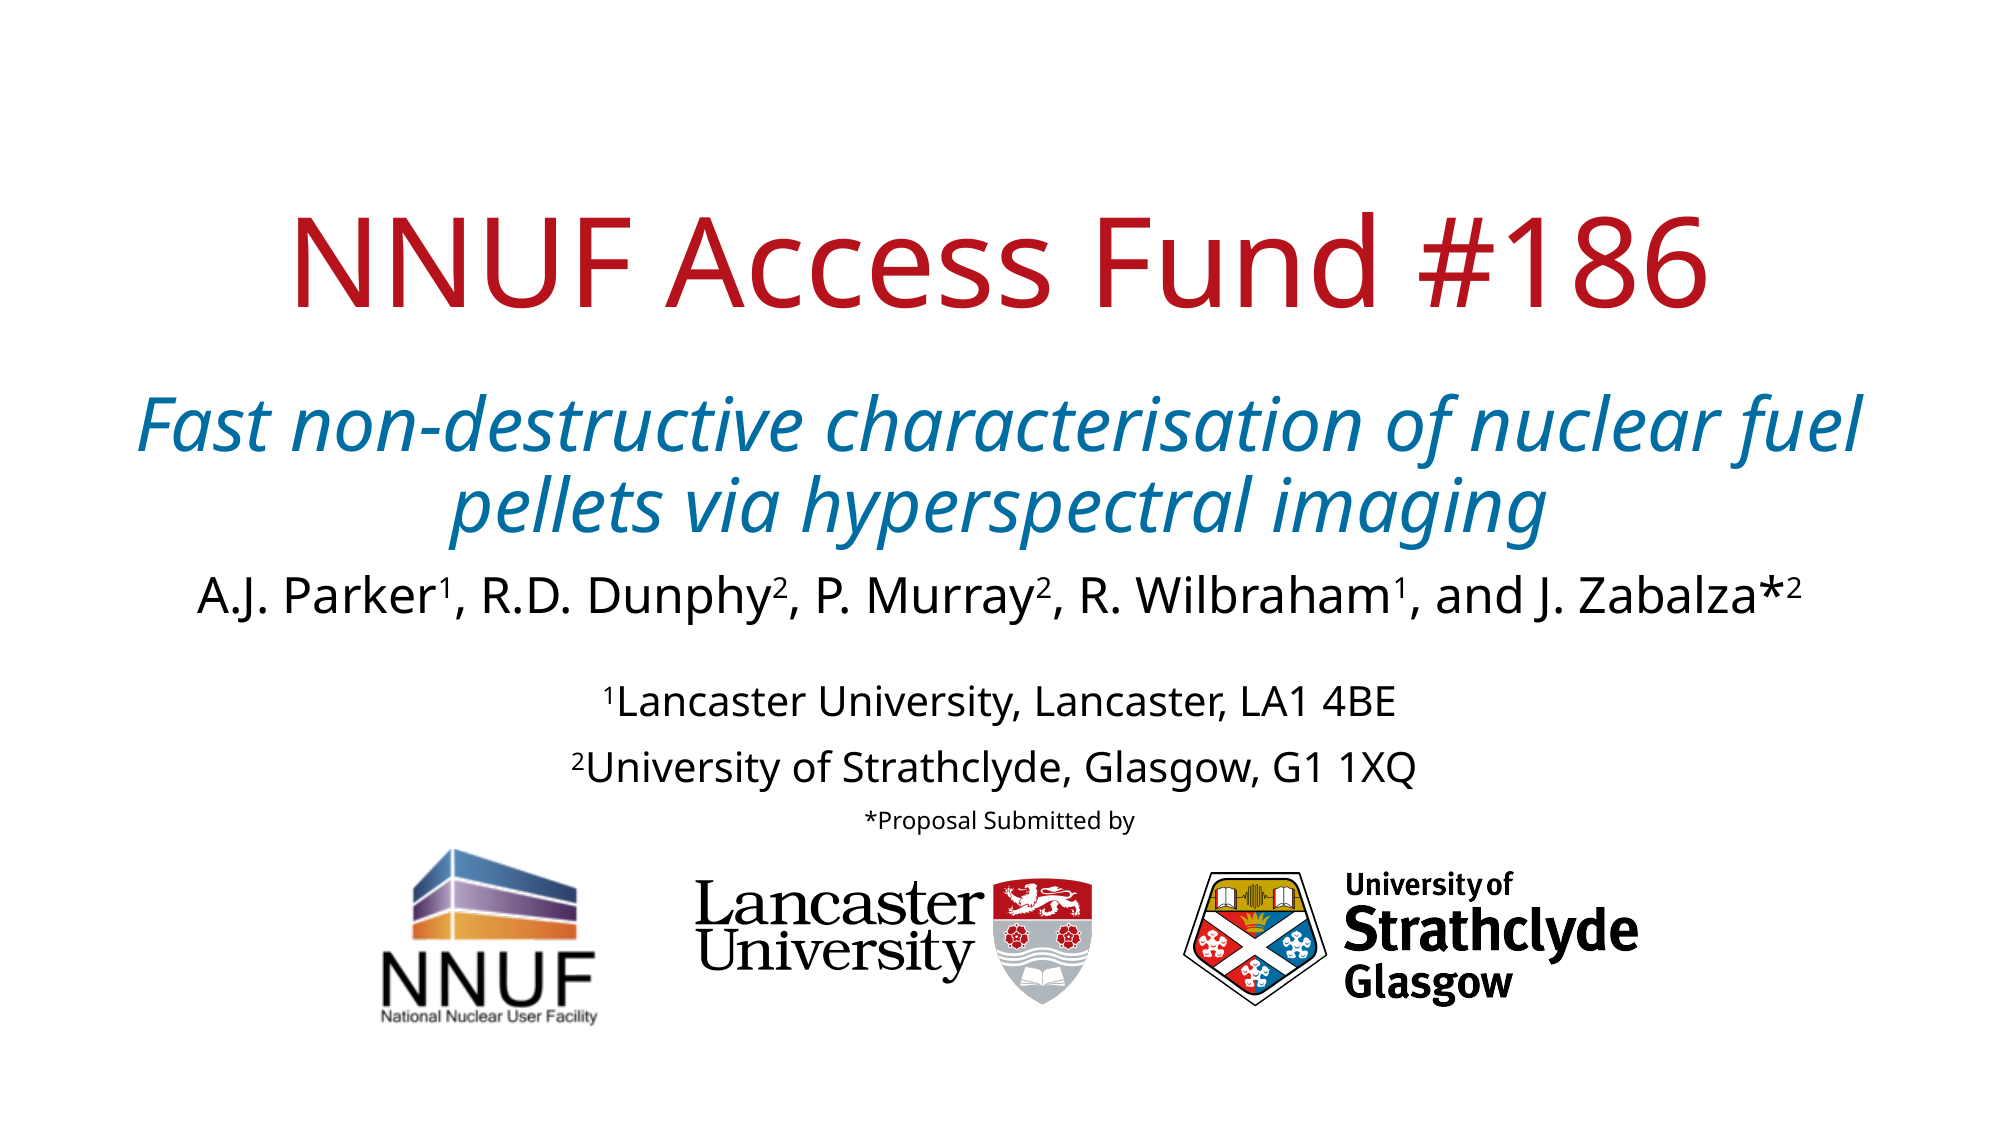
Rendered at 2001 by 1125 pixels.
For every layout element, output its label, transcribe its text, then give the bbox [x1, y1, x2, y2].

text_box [361, 848, 1639, 1030]
subtitle Fast non-destructive characterisation of nuclear fuel pellets via hyperspectral imaging [40, 379, 1960, 652]
text_box A.J. Parker1, R.D. Dunphy2, P. Murray2, R. Wilbraham1, and J. Zabalza*2 1Lancaster University, Lancaster, LA1 4BE 2University of Strathclyde, Glasgow, G1 1XQ *Proposal Submitted by [137, 562, 1863, 1125]
title NNUF Access Fund #186 [249, 41, 1750, 342]
